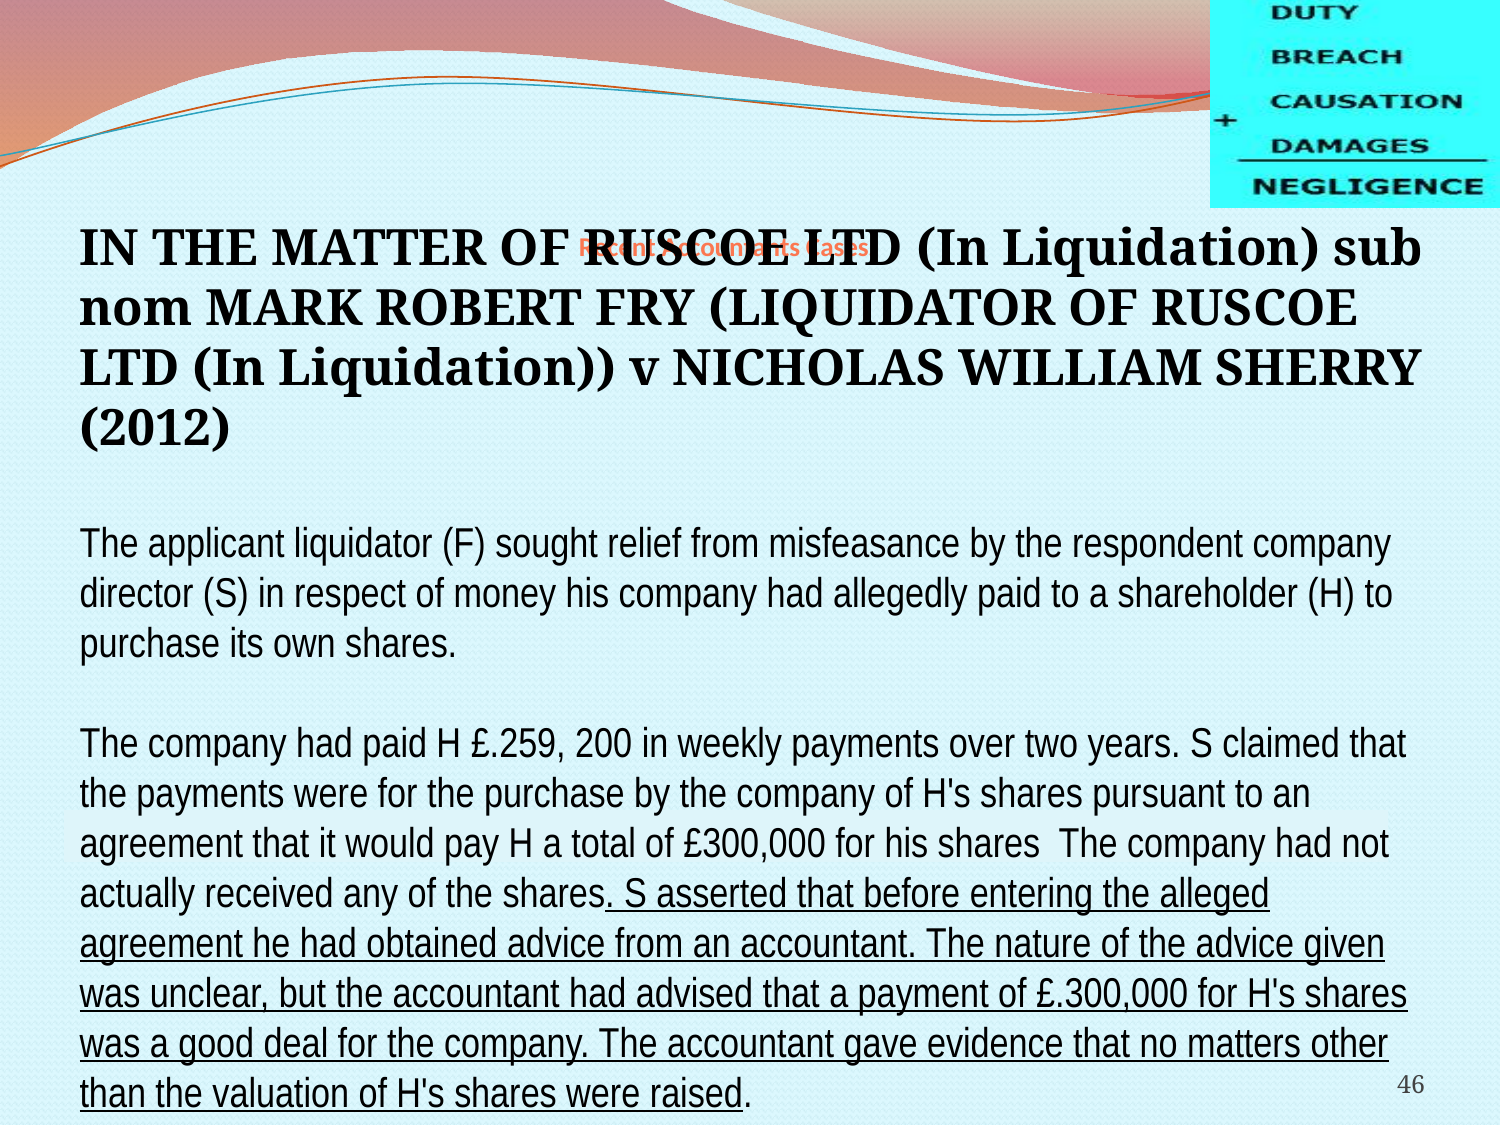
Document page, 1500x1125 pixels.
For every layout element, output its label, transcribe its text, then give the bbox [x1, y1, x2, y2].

picture [1210, 0, 1500, 209]
text_box IN THE MATTER OF RUSCOE LTD (In Liquidation) sub nom MARK ROBERT FRY (LIQUIDATOR OF RUSCOE LTD (In Liquidation)) v NICHOLAS WILLIAM SHERRY (2012) The applicant liquidator (F) sought relief from misfeasance by the respondent company director (S) in respect of money his company had allegedly paid to a shareholder (H) to purchase its own shares. The company had paid H £.259, 200 in weekly payments over two years. S claimed that the payments were for the purchase by the company of H's shares pursuant to an agreement that it would pay H a total of £300,000 for his shares The company had not actually received any of the shares. S asserted that before entering the alleged agreement he had obtained advice from an accountant. The nature of the advice given was unclear, but the accountant had advised that a payment of £.300,000 for H's shares was a good deal for the company. The accountant gave evidence that no matters other than the valuation of H's shares were raised. [64, 208, 1447, 1123]
